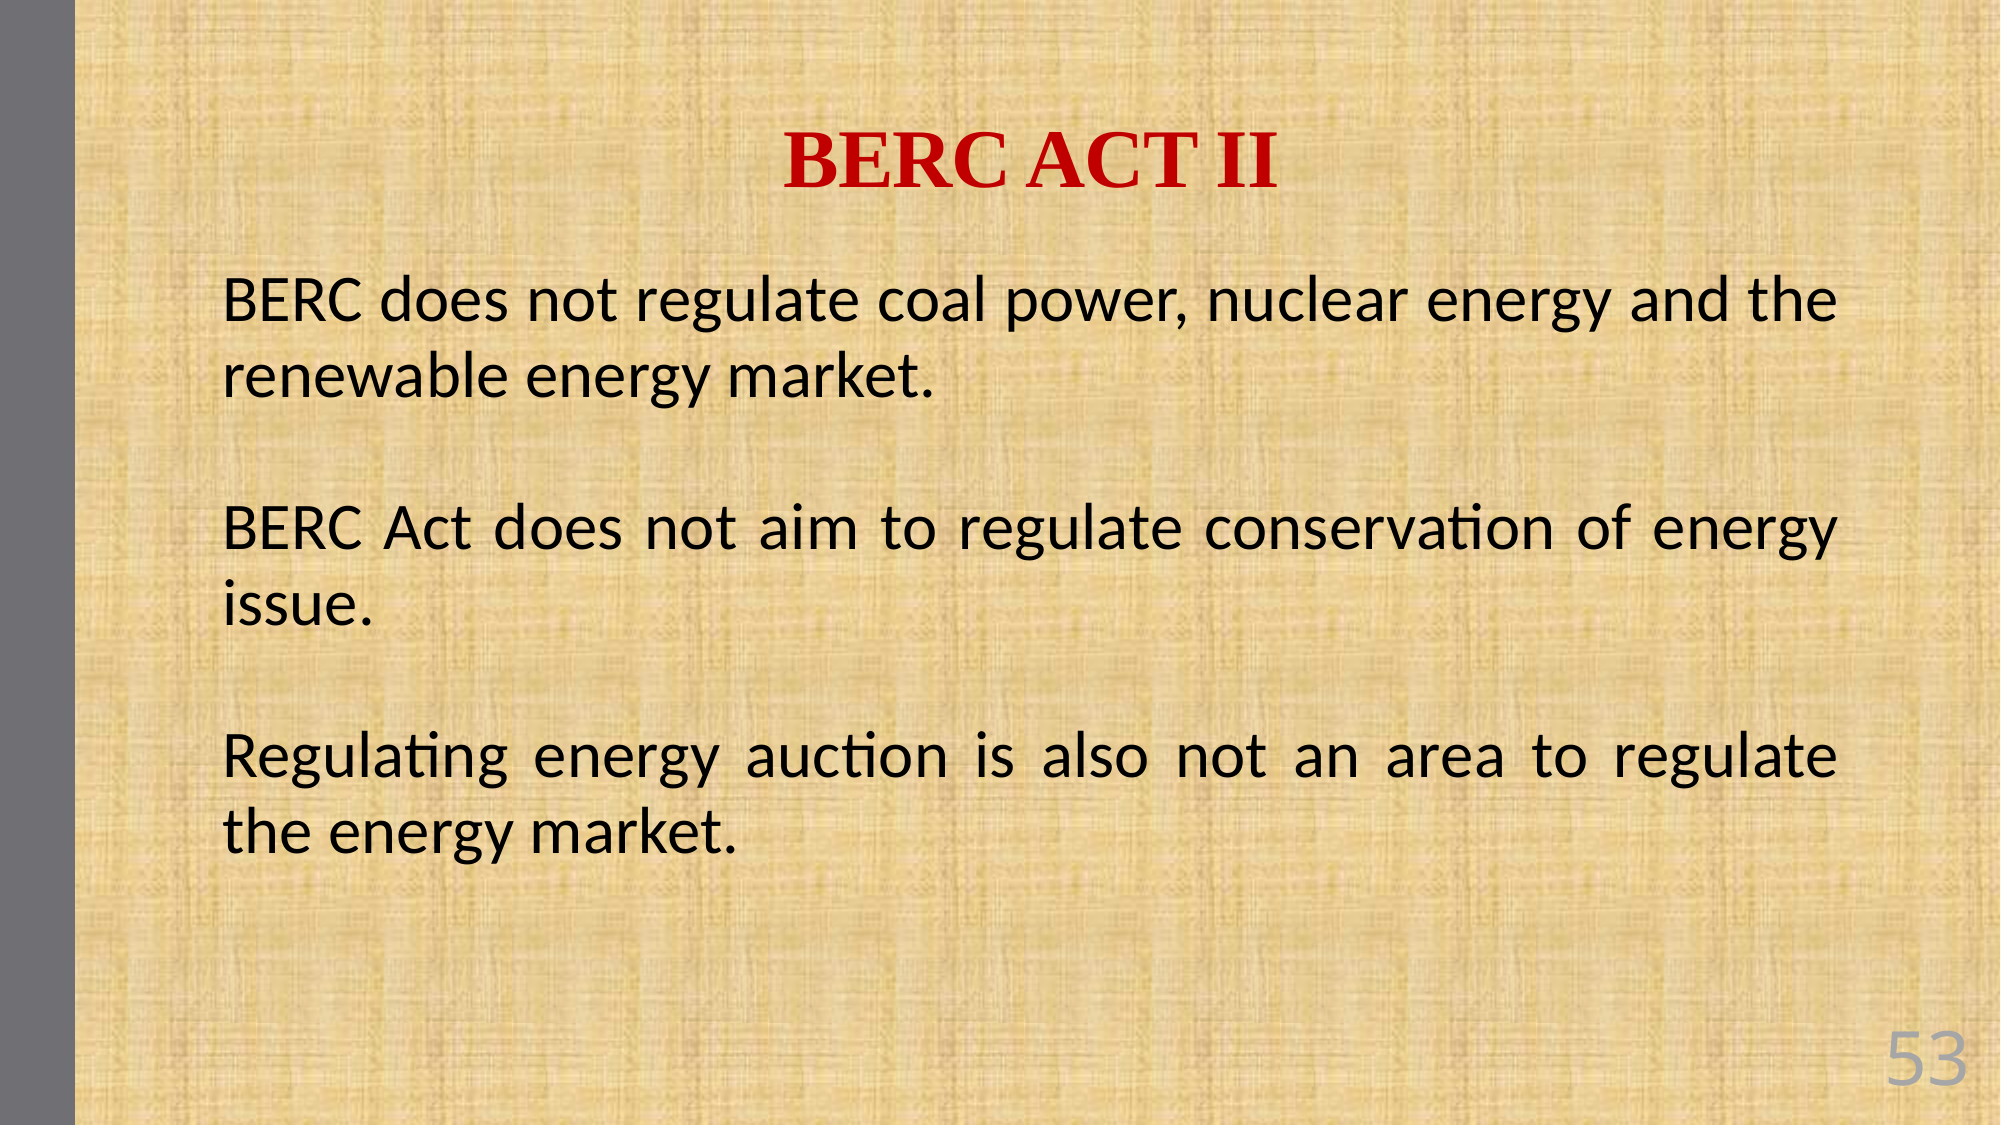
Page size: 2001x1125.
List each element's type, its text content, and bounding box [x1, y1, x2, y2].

subtitle BERC does not regulate coal power, nuclear energy and the renewable energy market. BERC Act does not aim to regulate conservation of energy issue. Regulating energy auction is also not an area to regulate the energy market. [206, 253, 1858, 1062]
title BERC ACT II [206, 83, 1858, 213]
picture [75, 0, 2001, 1125]
slide_number 53 [1852, 1012, 2000, 1110]
